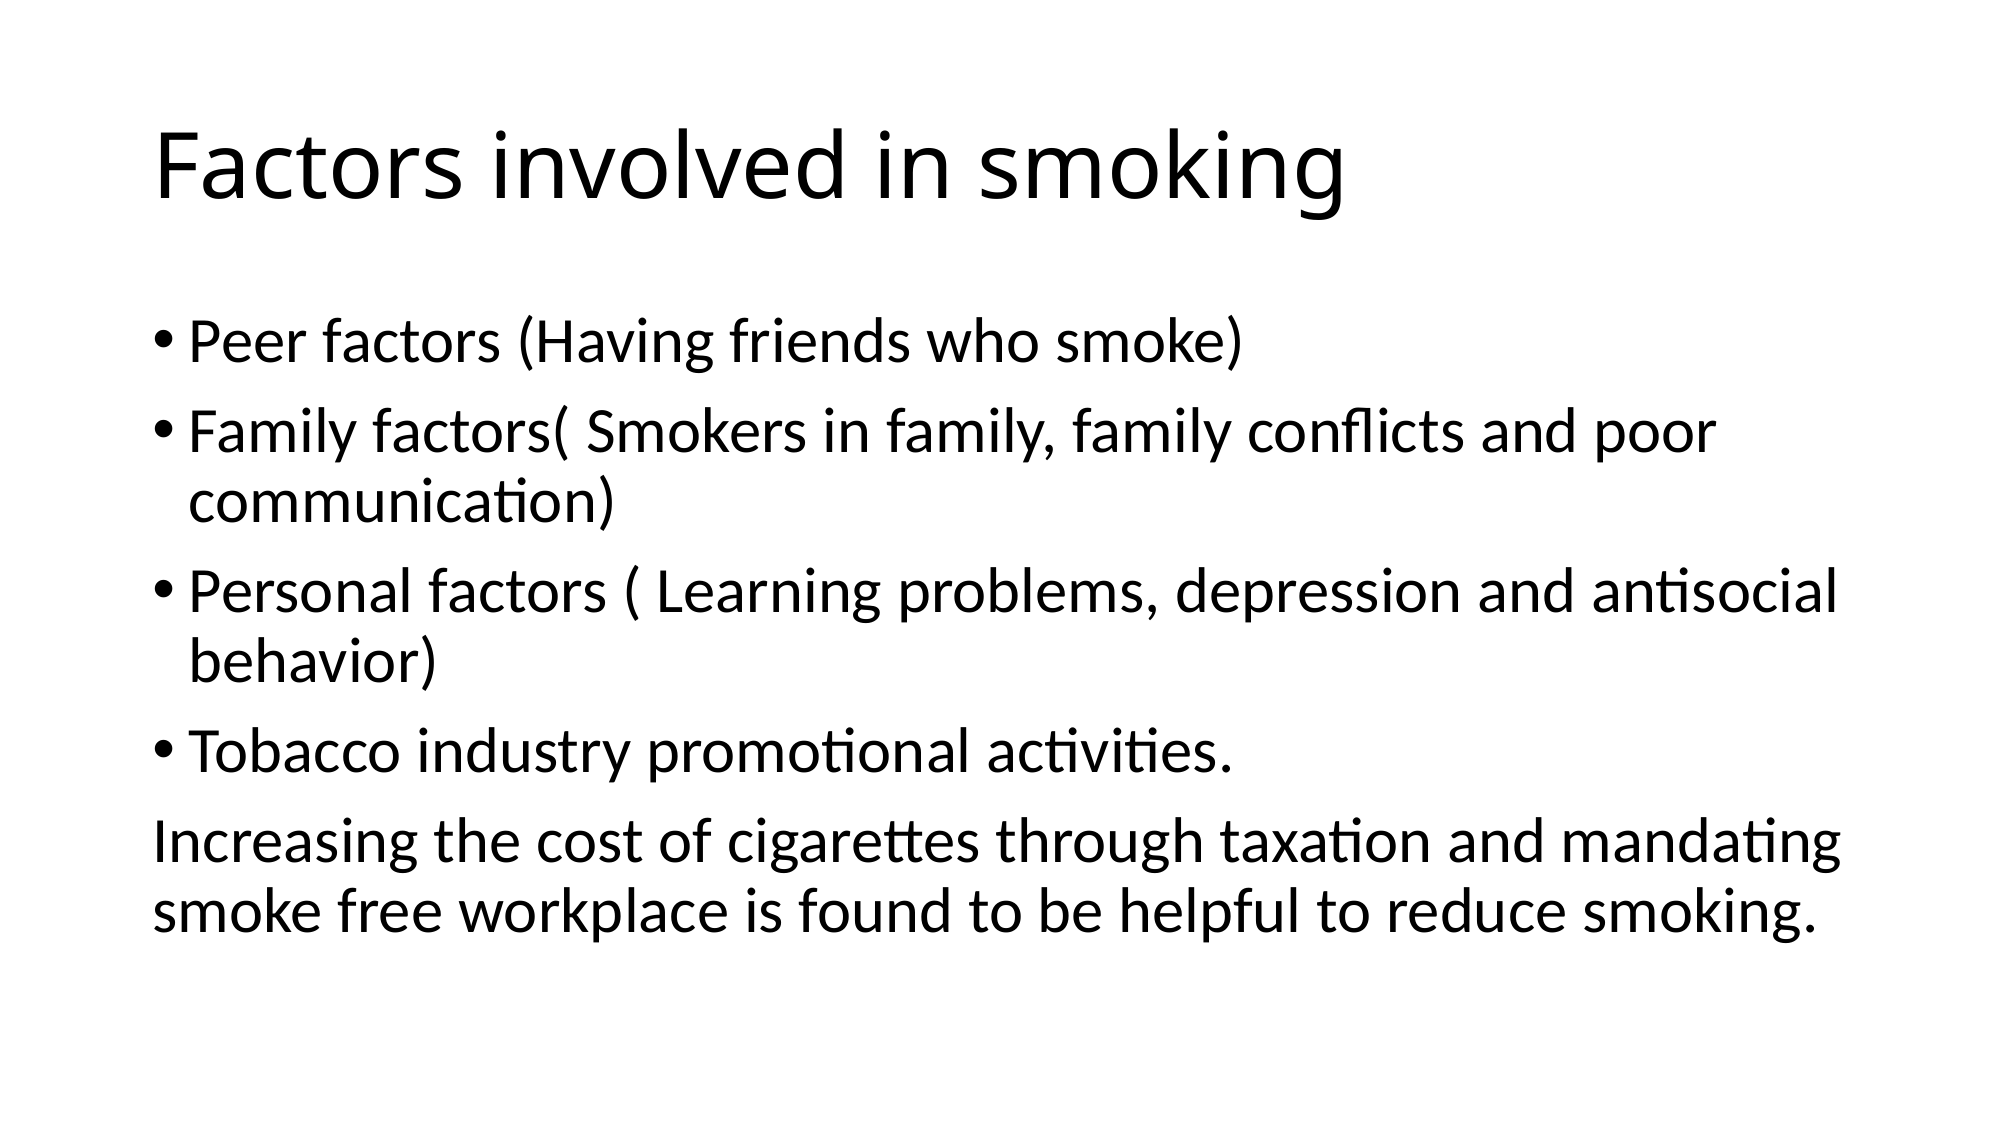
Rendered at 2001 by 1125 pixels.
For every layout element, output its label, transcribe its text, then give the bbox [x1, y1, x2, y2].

list Peer factors (Having friends who smoke) Family factors( Smokers in family, family conflicts and poor communication) Personal factors ( Learning problems, depression and antisocial behavior) Tobacco industry promotional activities. Increasing the cost of cigarettes through taxation and mandating smoke free workplace is found to be helpful to reduce smoking. [137, 299, 1863, 1014]
title Factors involved in smoking [137, 59, 1863, 278]
